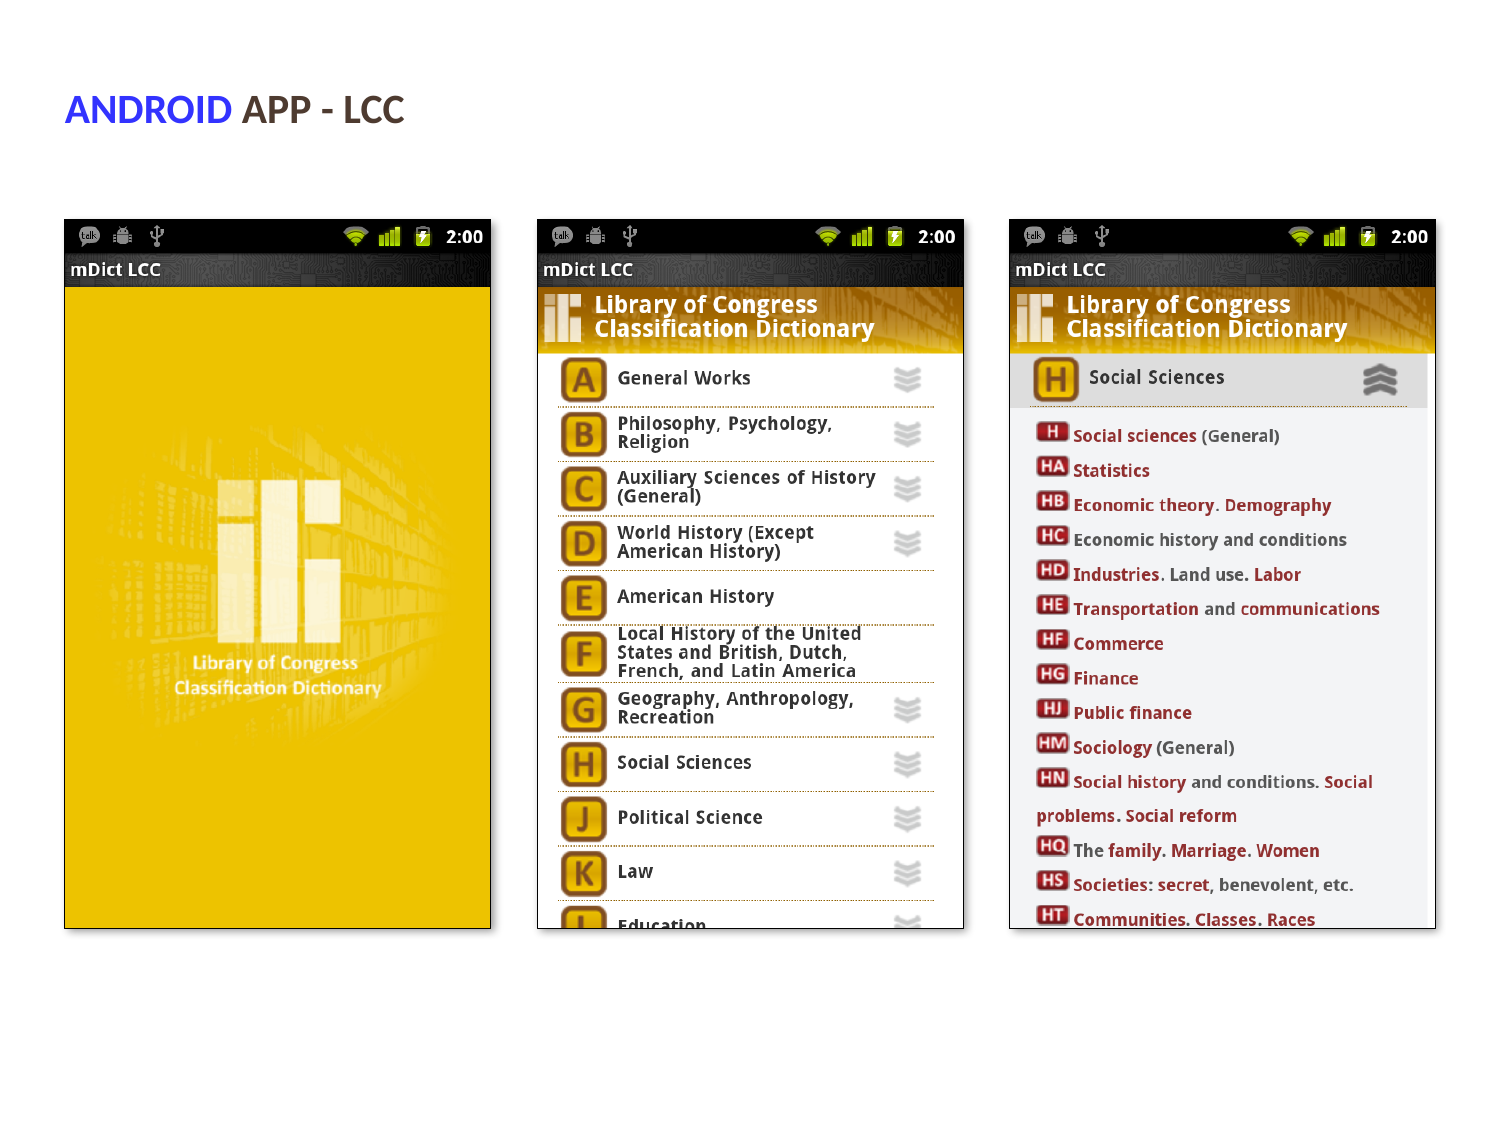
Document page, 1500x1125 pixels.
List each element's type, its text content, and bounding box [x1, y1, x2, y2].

text_box Android app - LCC [49, 74, 1475, 213]
text_box [49, 254, 1475, 998]
picture [1009, 219, 1436, 929]
picture [64, 219, 491, 929]
picture [537, 219, 963, 929]
